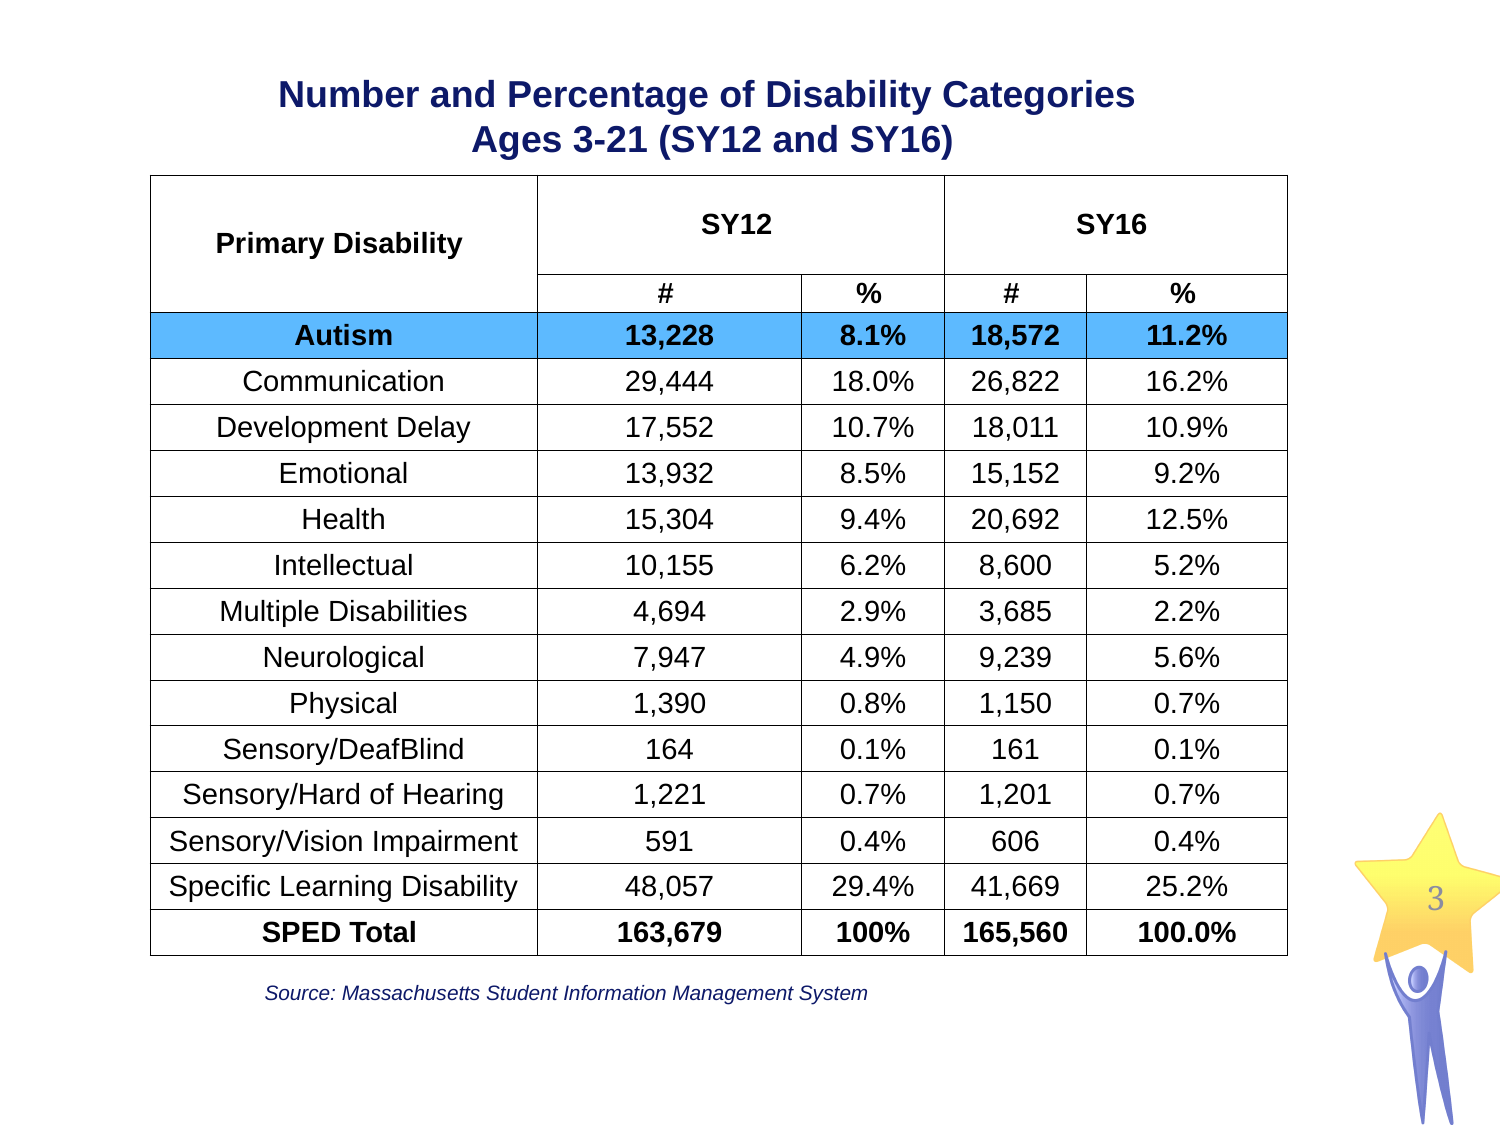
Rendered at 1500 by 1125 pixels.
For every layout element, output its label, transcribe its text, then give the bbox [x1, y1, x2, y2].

table_cell Specific Learning Disability [151, 864, 537, 909]
table_cell 606 [945, 818, 1086, 863]
table_cell 4,694 [538, 589, 801, 634]
table_cell 0.7% [1087, 772, 1287, 817]
table_cell 2.2% [1087, 589, 1287, 634]
table_cell 9,239 [945, 635, 1086, 680]
table_cell Autism [151, 313, 537, 358]
table_cell 1,150 [945, 681, 1086, 725]
table_cell 165,560 [945, 910, 1086, 955]
text_box Number and Percentage of Disability Categories Ages 3-21 (SY12 and SY16) [125, 62, 1300, 168]
table_cell 3,685 [945, 589, 1086, 634]
table_cell 0.7% [1087, 681, 1287, 725]
table_cell 0.7% [802, 772, 944, 817]
table_cell 13,932 [538, 451, 801, 496]
table_cell 10.7% [802, 405, 944, 450]
table_cell 100.0% [1087, 910, 1287, 955]
table_cell 15,152 [945, 451, 1086, 496]
table_cell SPED Total [151, 910, 537, 955]
table_header Primary Disability [151, 176, 537, 312]
table_cell 0.1% [1087, 726, 1287, 771]
table_cell 0.8% [802, 681, 944, 725]
table_cell 161 [945, 726, 1086, 771]
table_cell % [802, 275, 944, 312]
table_cell 20,692 [945, 497, 1086, 542]
table_cell % [1087, 275, 1287, 312]
table_cell 18,011 [945, 405, 1086, 450]
table_cell 10.9% [1087, 405, 1287, 450]
table_cell 1,221 [538, 772, 801, 817]
table_cell 591 [538, 818, 801, 863]
table_cell 13,228 [538, 313, 801, 358]
table_cell 164 [538, 726, 801, 771]
table_cell 6.2% [802, 543, 944, 588]
table_cell Sensory/DeafBlind [151, 726, 537, 771]
table_cell # [538, 275, 801, 312]
table_cell Sensory/Hard of Hearing [151, 772, 537, 817]
table_cell 12.5% [1087, 497, 1287, 542]
table_cell 163,679 [538, 910, 801, 955]
table_cell 1,201 [945, 772, 1086, 817]
table_cell 1,390 [538, 681, 801, 725]
table_cell 15,304 [538, 497, 801, 542]
table_cell 41,669 [945, 864, 1086, 909]
table_cell 48,057 [538, 864, 801, 909]
table_cell 18.0% [802, 359, 944, 404]
table_cell Neurological [151, 635, 537, 680]
text_box Source: Massachusetts Student Information Management System [249, 972, 884, 1038]
table_cell 5.2% [1087, 543, 1287, 588]
table_cell 10,155 [538, 543, 801, 588]
table_cell 29.4% [802, 864, 944, 909]
table_cell Health [151, 497, 537, 542]
table_cell 8,600 [945, 543, 1086, 588]
slide_number 3 [1392, 862, 1480, 938]
table_cell # [945, 275, 1086, 312]
table_cell Multiple Disabilities [151, 589, 537, 634]
table_cell Sensory/Vision Impairment [151, 818, 537, 863]
table_cell 11.2% [1087, 313, 1287, 358]
table_cell 18,572 [945, 313, 1086, 358]
table_cell 100% [802, 910, 944, 955]
table_header SY12 [538, 176, 944, 274]
table_cell 16.2% [1087, 359, 1287, 404]
table_cell Physical [151, 681, 537, 725]
table_cell 9.2% [1087, 451, 1287, 496]
table_cell 9.4% [802, 497, 944, 542]
table_cell 0.4% [802, 818, 944, 863]
table_cell Intellectual [151, 543, 537, 588]
table_cell 26,822 [945, 359, 1086, 404]
table_cell 17,552 [538, 405, 801, 450]
table_cell 7,947 [538, 635, 801, 680]
table_cell 8.5% [802, 451, 944, 496]
table_cell 0.4% [1087, 818, 1287, 863]
table_cell 2.9% [802, 589, 944, 634]
table_cell 0.1% [802, 726, 944, 771]
table_cell 4.9% [802, 635, 944, 680]
table_cell Development Delay [151, 405, 537, 450]
table_cell 5.6% [1087, 635, 1287, 680]
table_cell 25.2% [1087, 864, 1287, 909]
table_cell 29,444 [538, 359, 801, 404]
table_header SY16 [945, 176, 1287, 274]
table_cell 8.1% [802, 313, 944, 358]
table_cell Emotional [151, 451, 537, 496]
table_cell Communication [151, 359, 537, 404]
